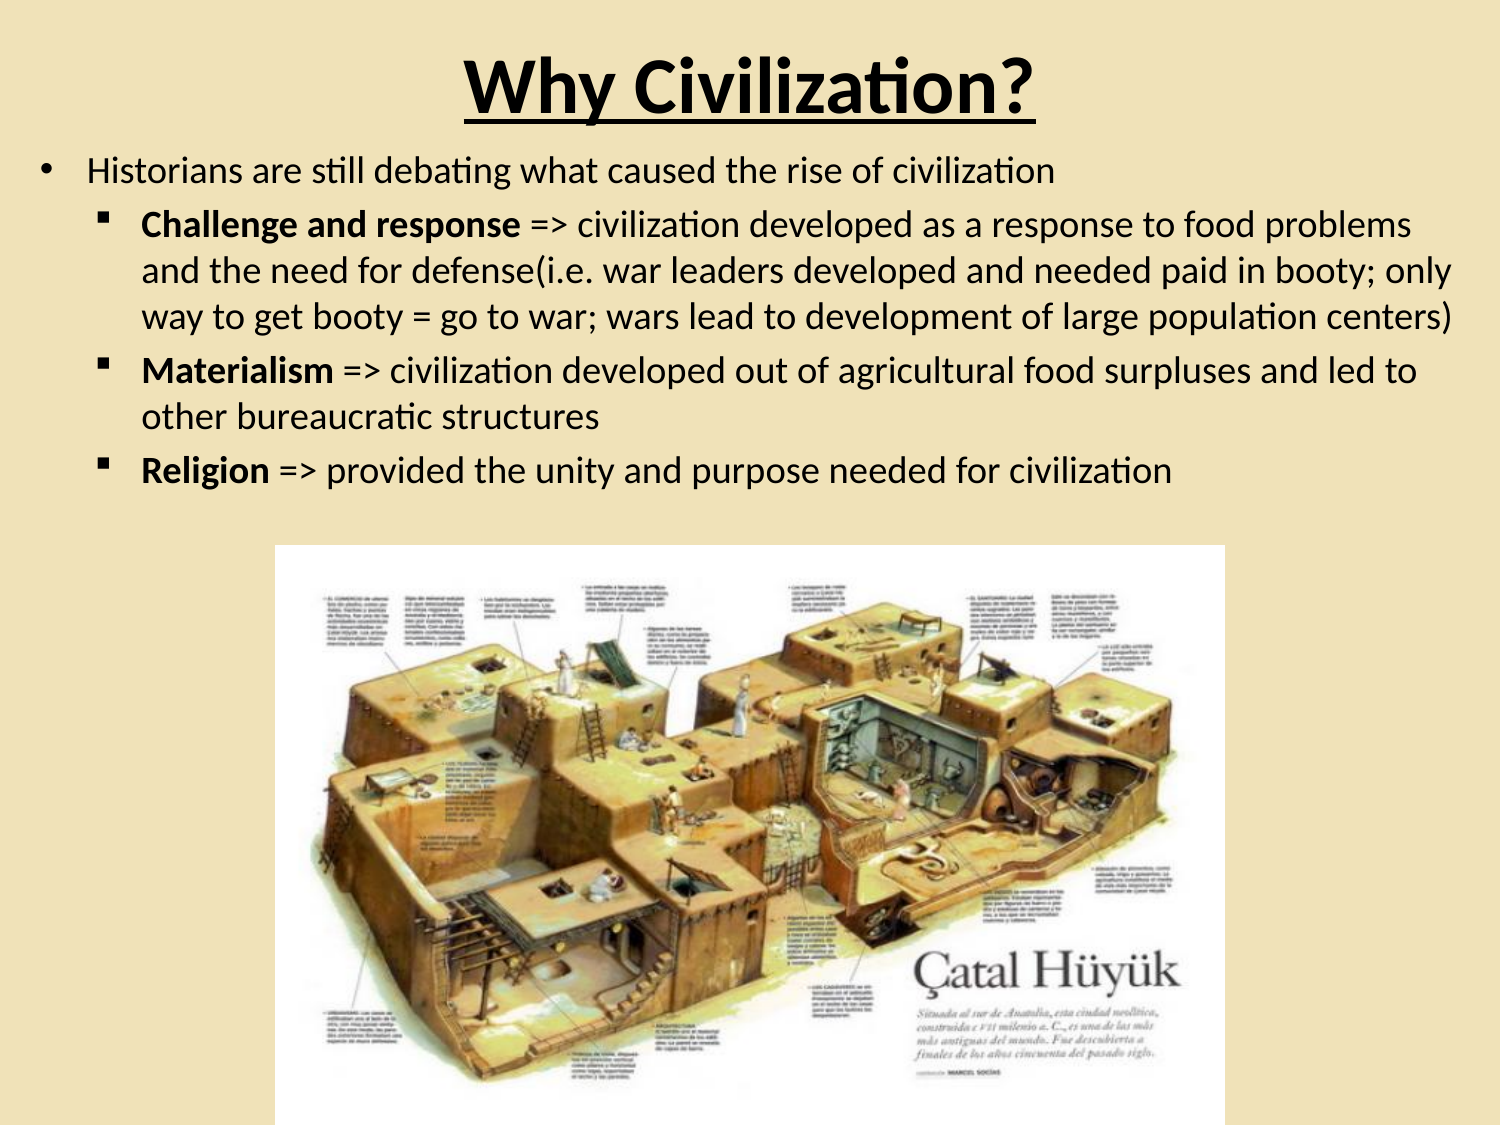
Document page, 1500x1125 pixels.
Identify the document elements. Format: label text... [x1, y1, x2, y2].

picture [274, 544, 1226, 1125]
title Why Civilization? [75, 24, 1425, 137]
list Historians are still debating what caused the rise of civilization Challenge and response => civilization developed as a response to food problems and the need for defense(i.e. war leaders developed and needed paid in booty; only way to get booty = go to war; wars lead to development of large population centers) Materialism => civilization developed out of agricultural food surpluses and led to other bureaucratic structures Religion => provided the unity and purpose needed for civilization [24, 137, 1475, 546]
